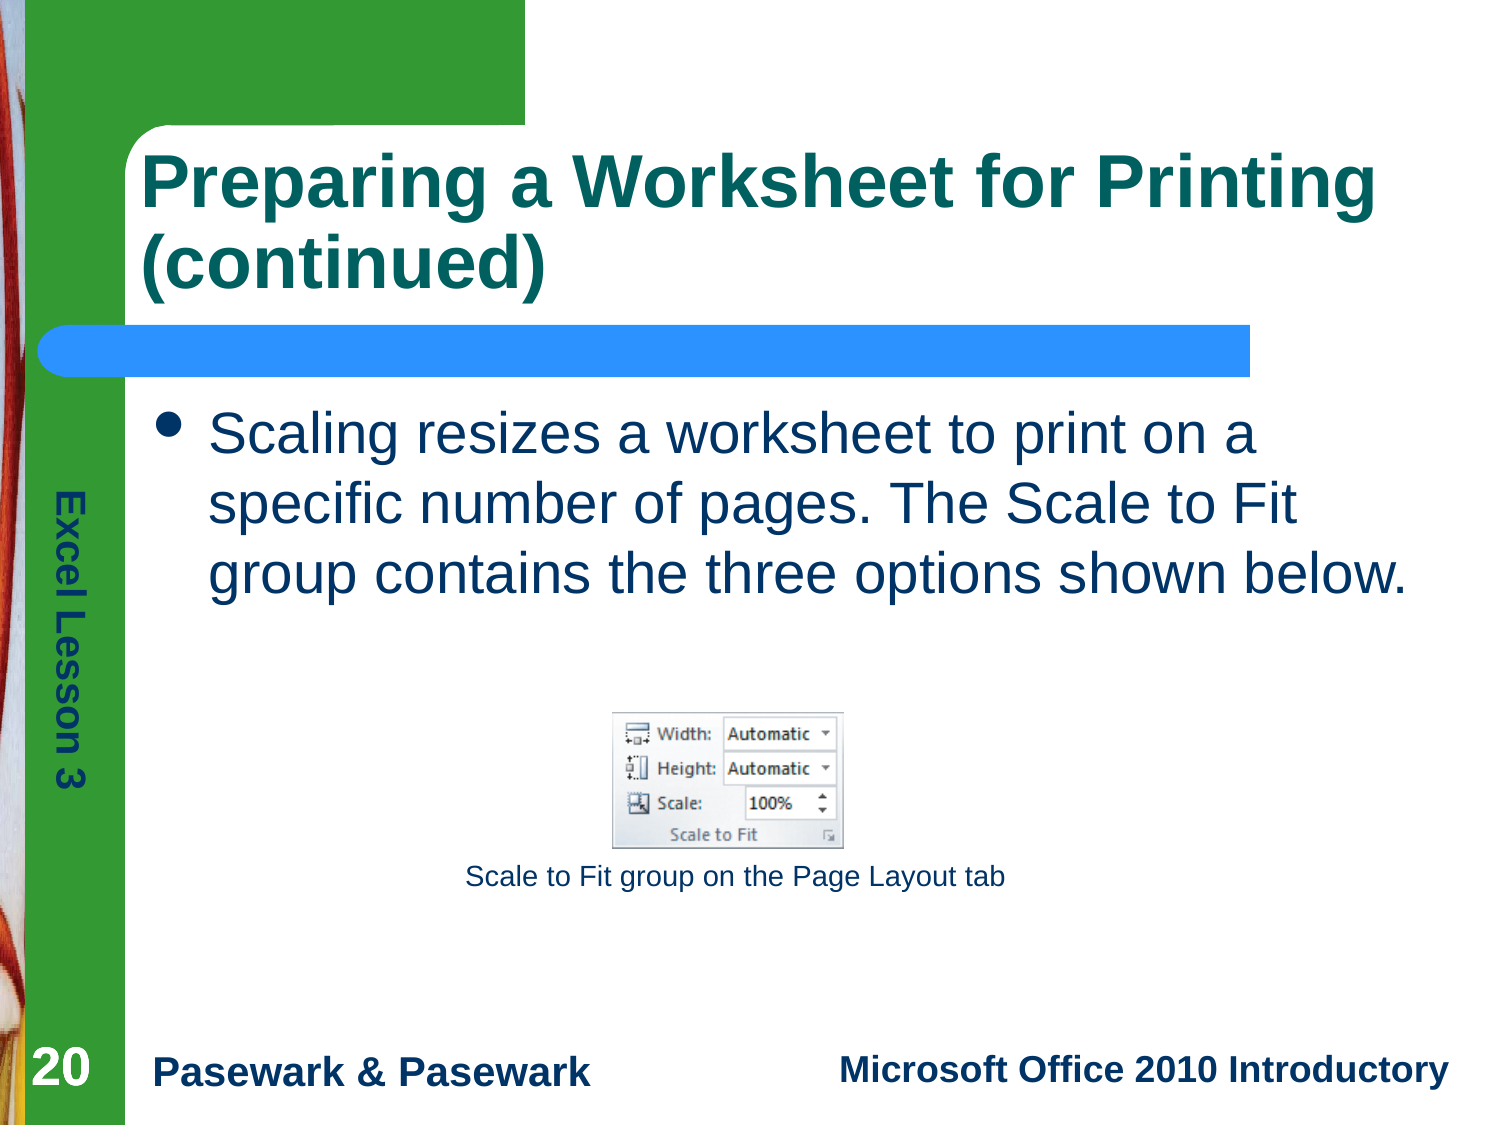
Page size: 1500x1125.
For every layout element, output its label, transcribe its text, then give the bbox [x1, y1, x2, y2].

picture [0, 0, 25, 1125]
picture [612, 712, 844, 849]
text_box Scaling resizes a worksheet to print on a specific number of pages. The Scale to Fit group contains the three options shown below. [137, 387, 1450, 1050]
title Preparing a Worksheet for Printing (continued) [124, 124, 1463, 313]
text_box 20 [13, 1023, 111, 1105]
text_box Scale to Fit group on the Page Layout tab [450, 849, 1022, 900]
